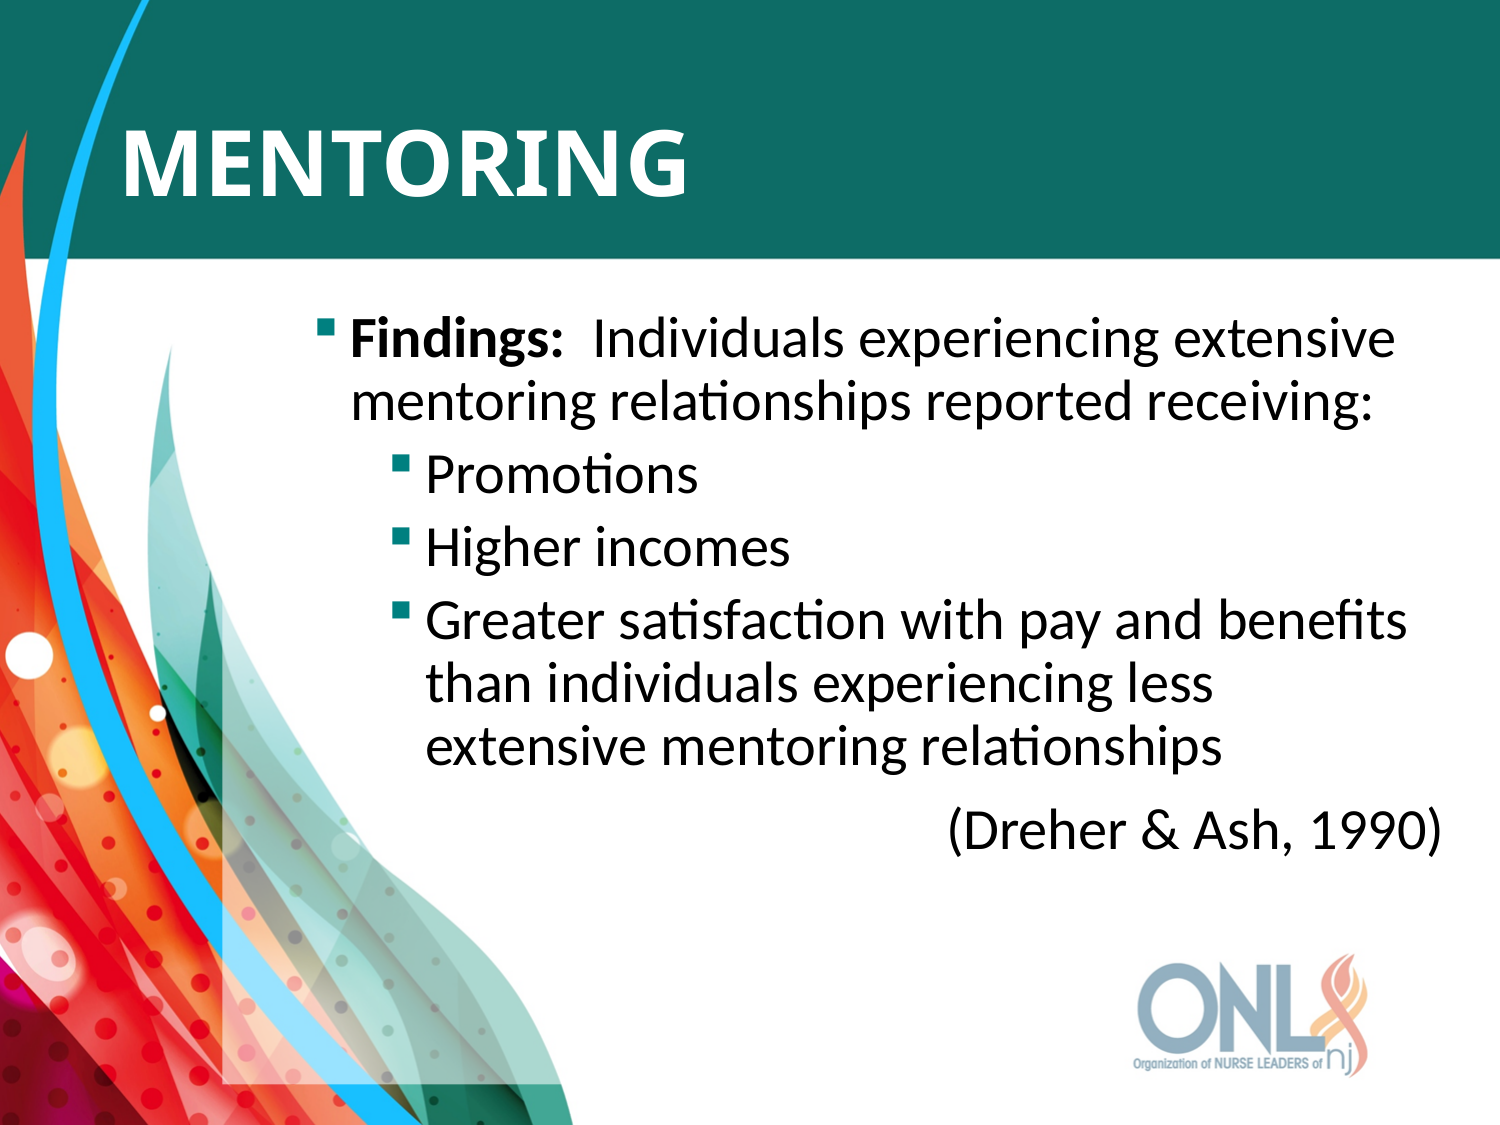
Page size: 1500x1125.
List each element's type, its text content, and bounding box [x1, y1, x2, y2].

list Findings: Individuals experiencing extensive mentoring relationships reported receiving: Promotions Higher incomes Greater satisfaction with pay and benefits than individuals experiencing less extensive mentoring relationships (Dreher & Ash, 1990) [222, 299, 1460, 1085]
title Mentoring [103, 76, 1397, 257]
picture [0, 0, 1500, 1125]
